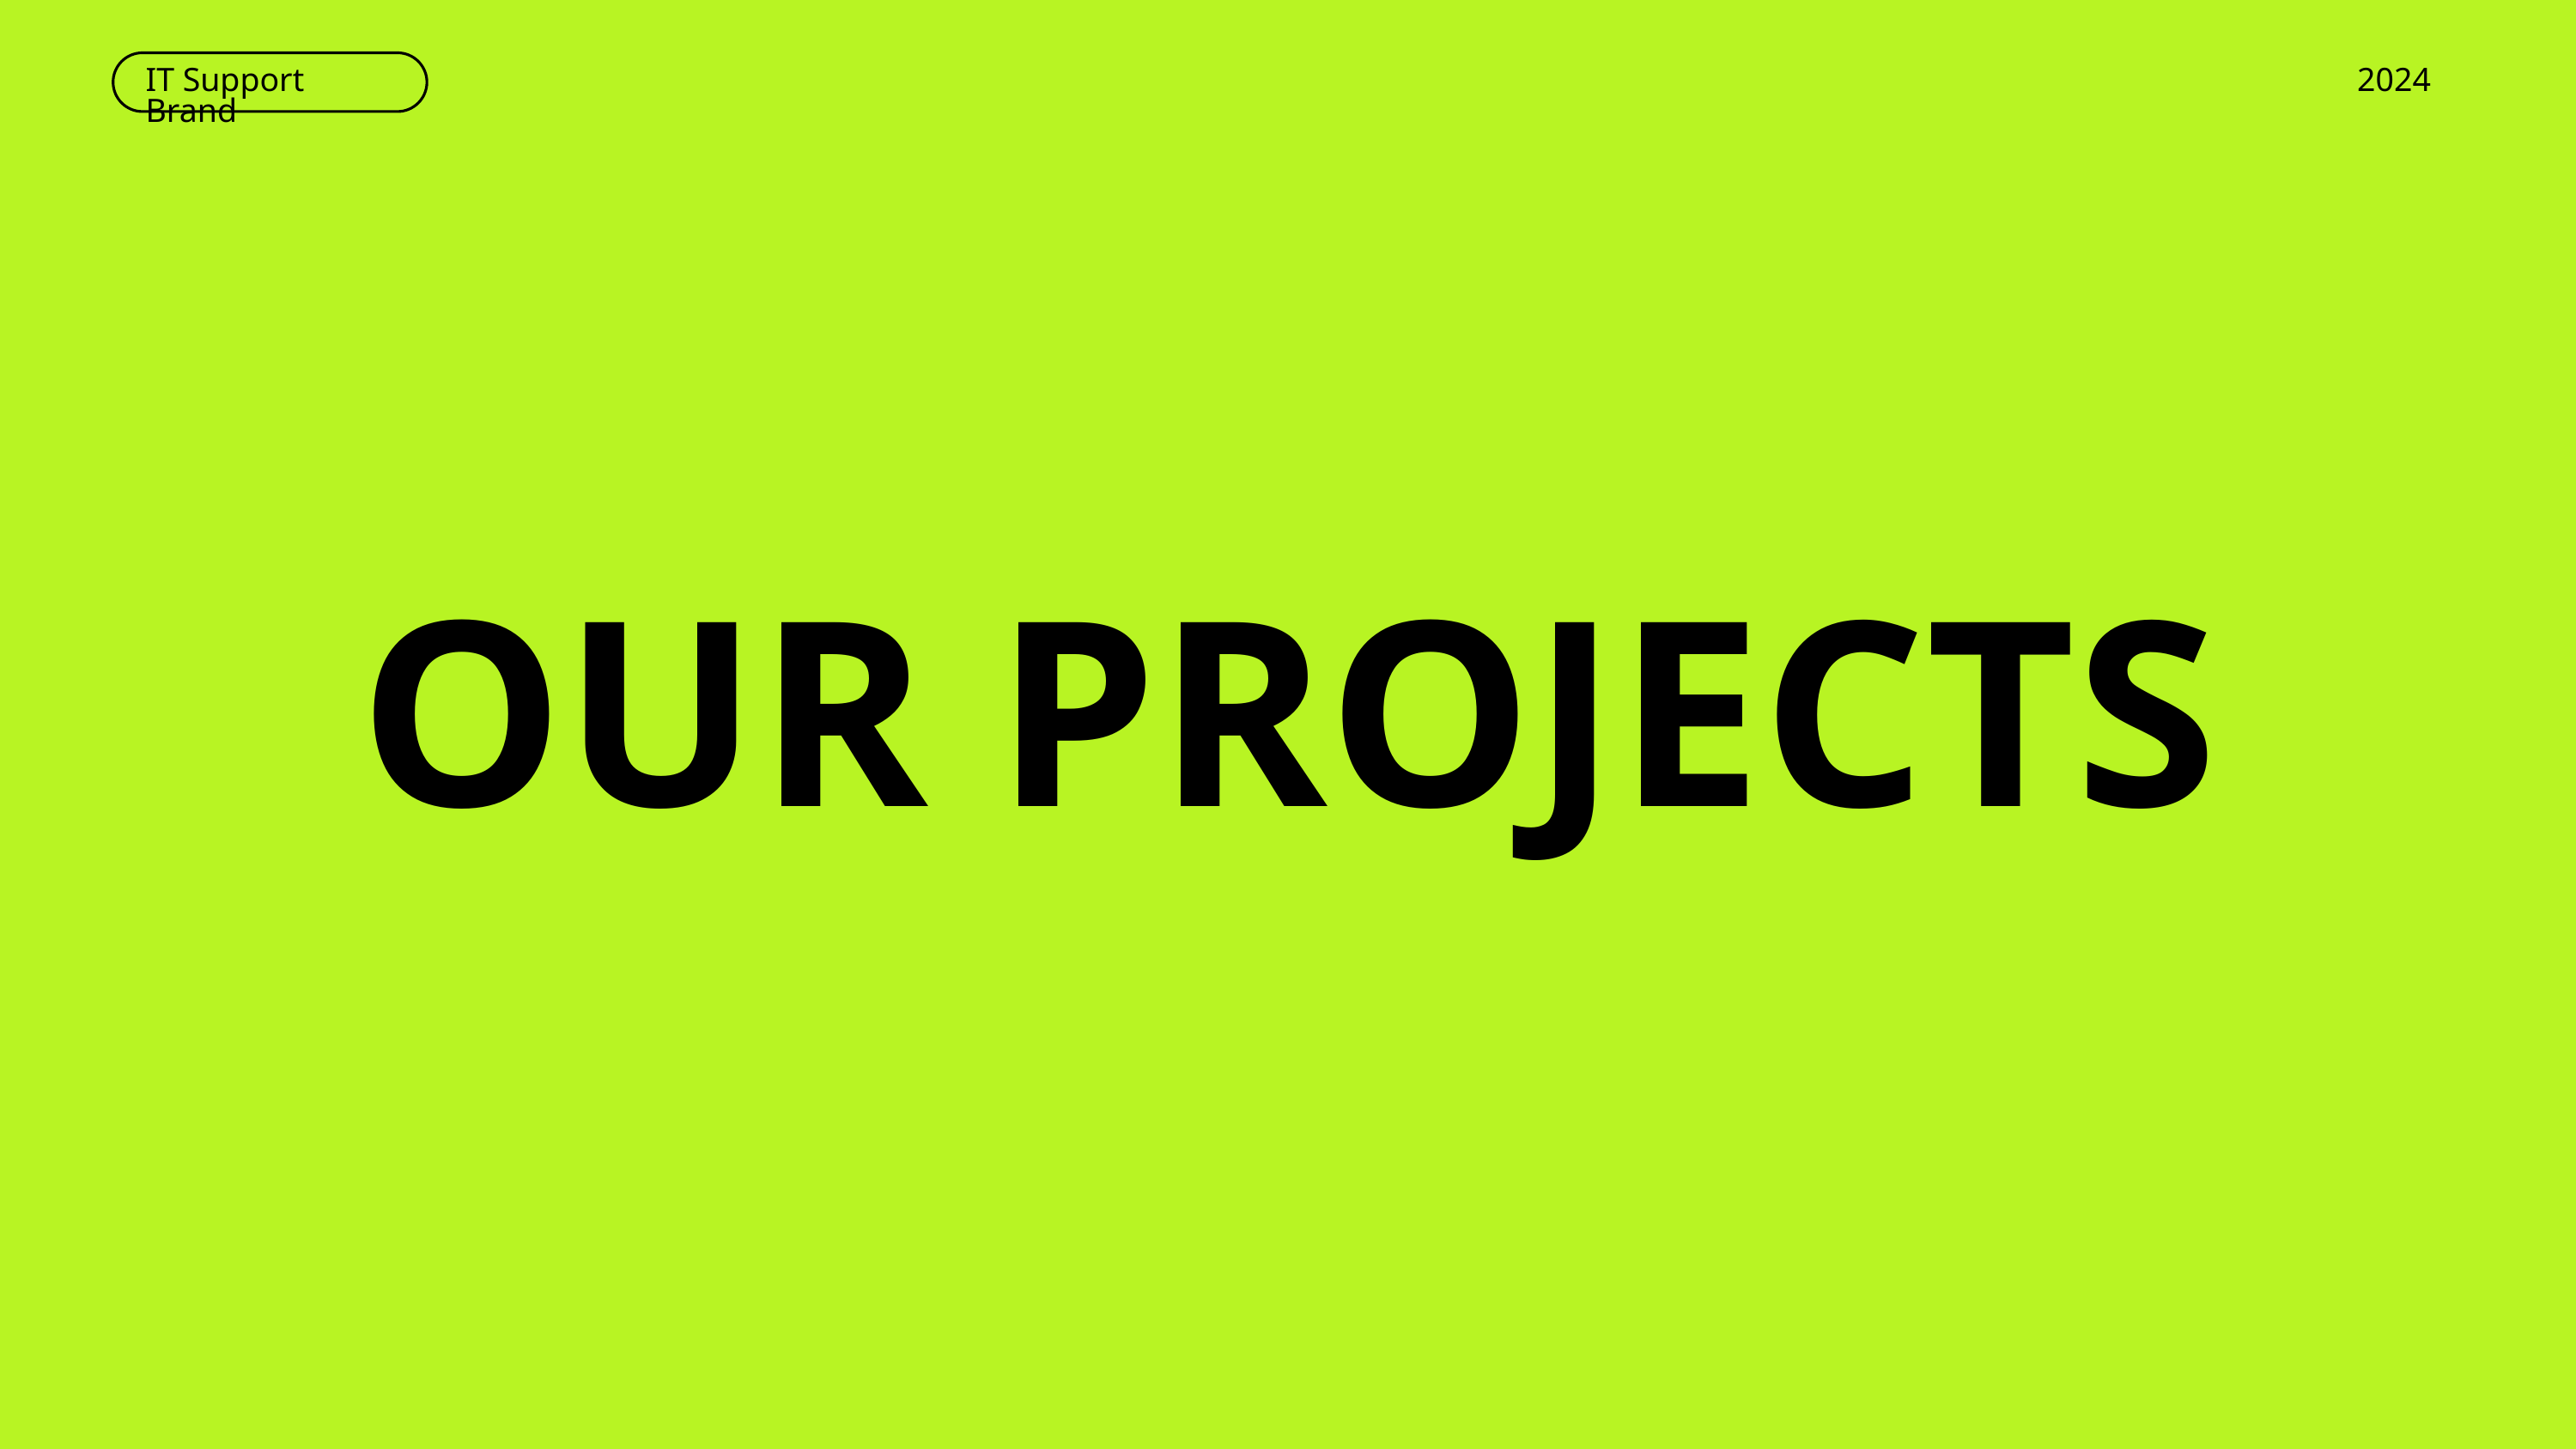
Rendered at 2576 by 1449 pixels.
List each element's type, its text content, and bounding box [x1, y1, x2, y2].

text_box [112, 52, 428, 112]
text_box 2024 [2354, 66, 2432, 98]
text_box OUR PROJECTS [144, 609, 2432, 857]
text_box IT Support Brand [145, 118, 395, 129]
